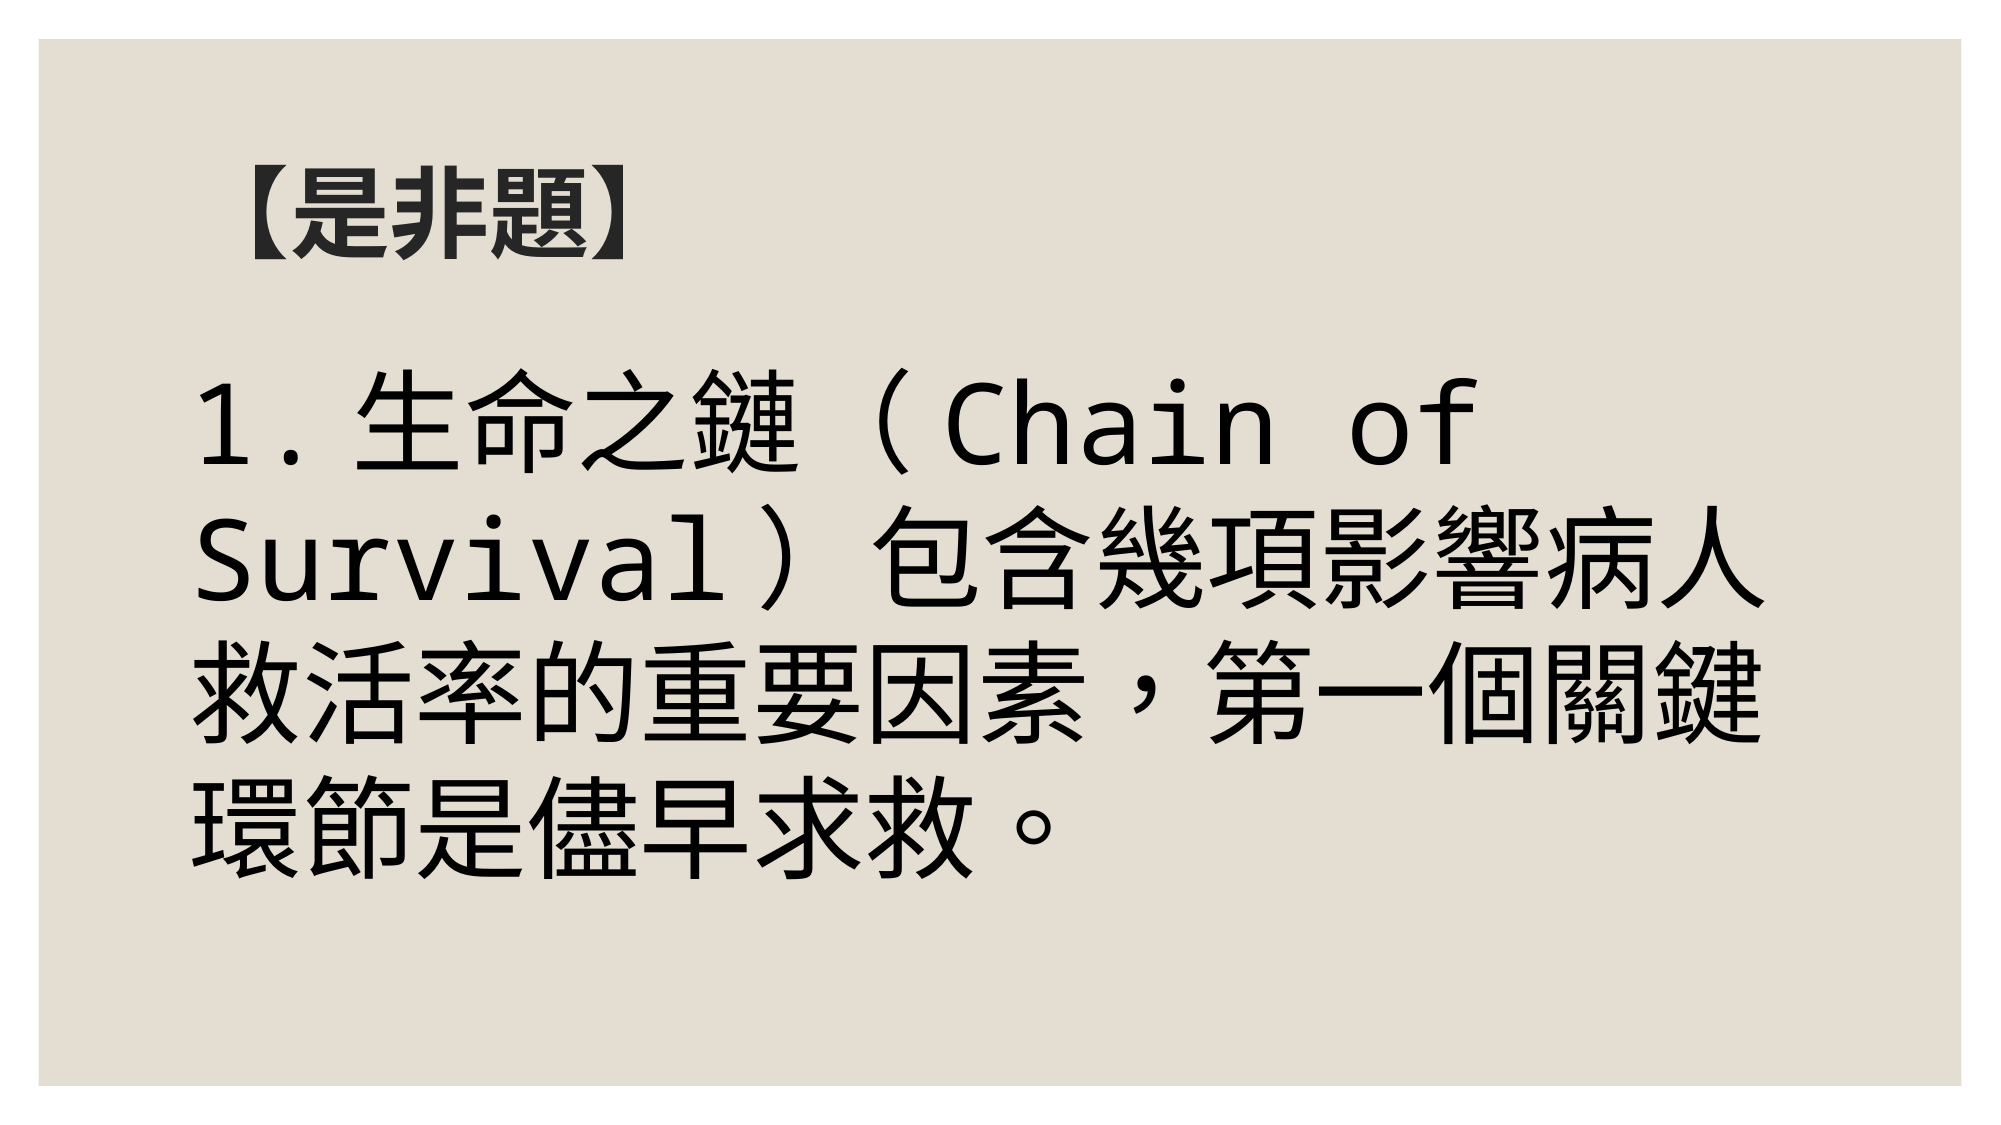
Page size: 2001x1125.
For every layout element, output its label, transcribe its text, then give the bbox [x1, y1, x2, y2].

list 1.生命之鏈（Chain of Survival）包含幾項影響病人救活率的重要因素，第一個關鍵環節是儘早求救。 [174, 345, 1862, 990]
title 【是非題】 [174, 105, 1825, 331]
